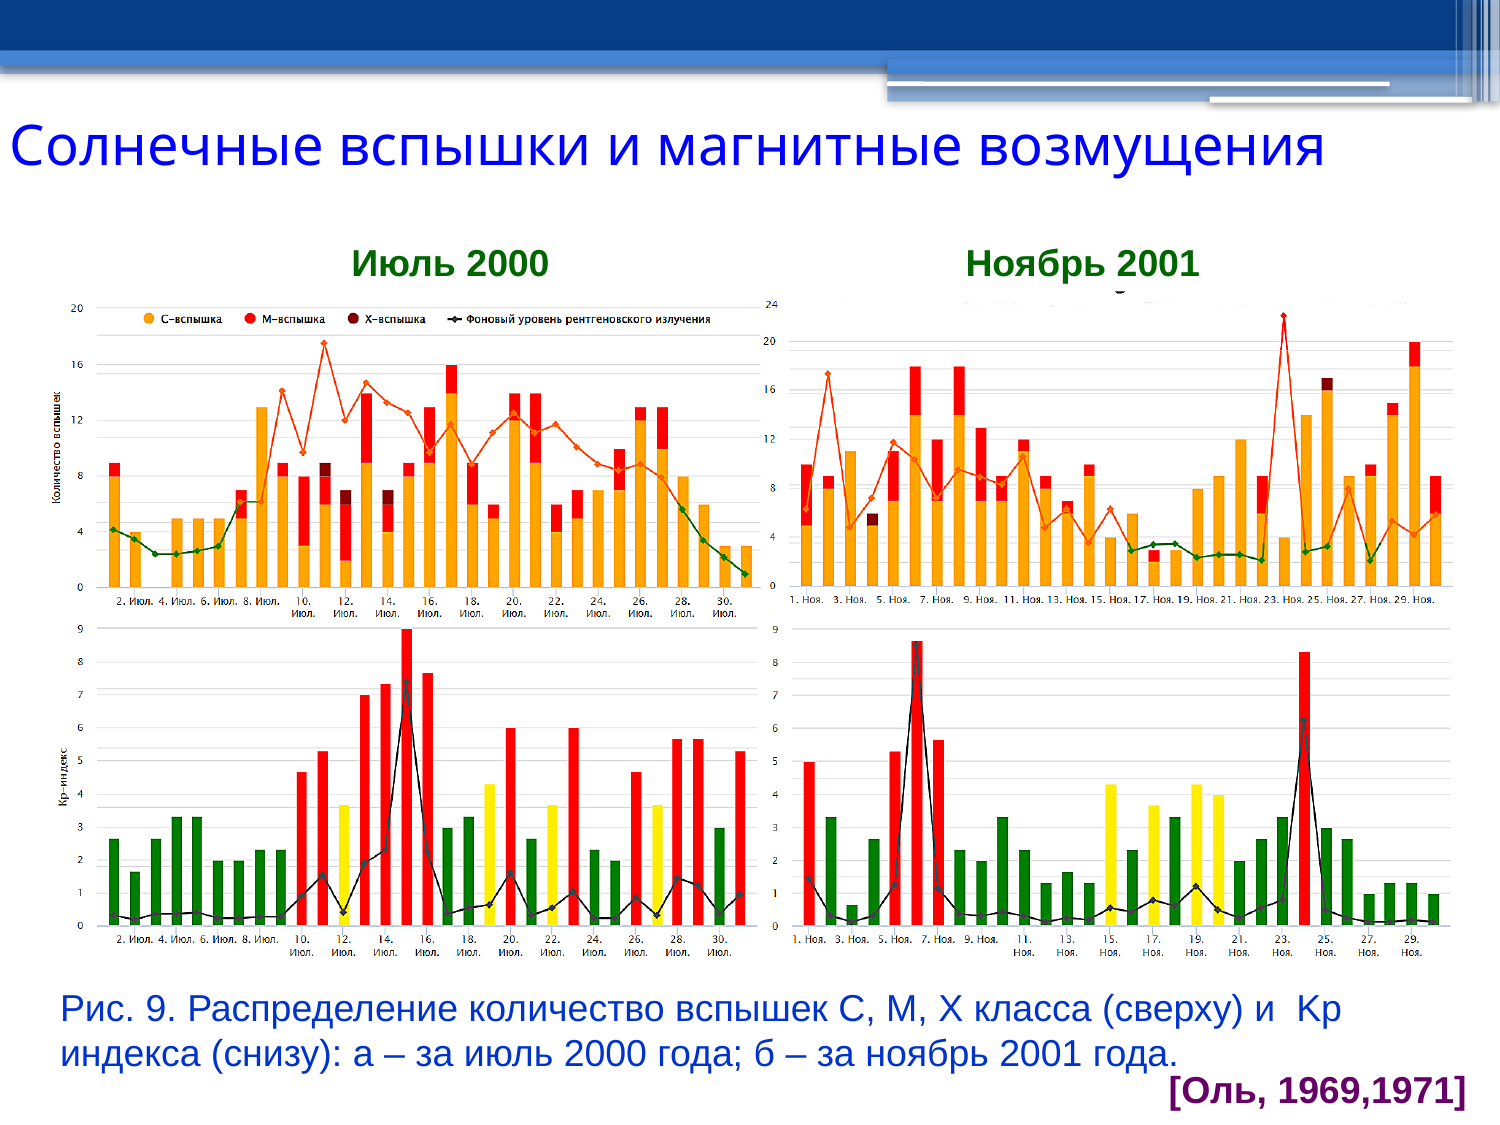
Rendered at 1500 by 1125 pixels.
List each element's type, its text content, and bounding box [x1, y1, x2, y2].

text_box Июль 2000 [336, 231, 573, 259]
title Солнечные вспышки и магнитные возмущения [0, 78, 1500, 209]
text_box [Оль, 1969,1971] [1153, 1058, 1493, 1119]
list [45, 261, 1462, 971]
text_box Ноябрь 2001 [950, 231, 1235, 259]
text_box Рис. 9. Распределение количество вспышек C, M, X класса (сверху) и Kp индекса (снизу): а – за июль 2000 года; б – за ноябрь 2001 года. [45, 976, 1498, 1081]
